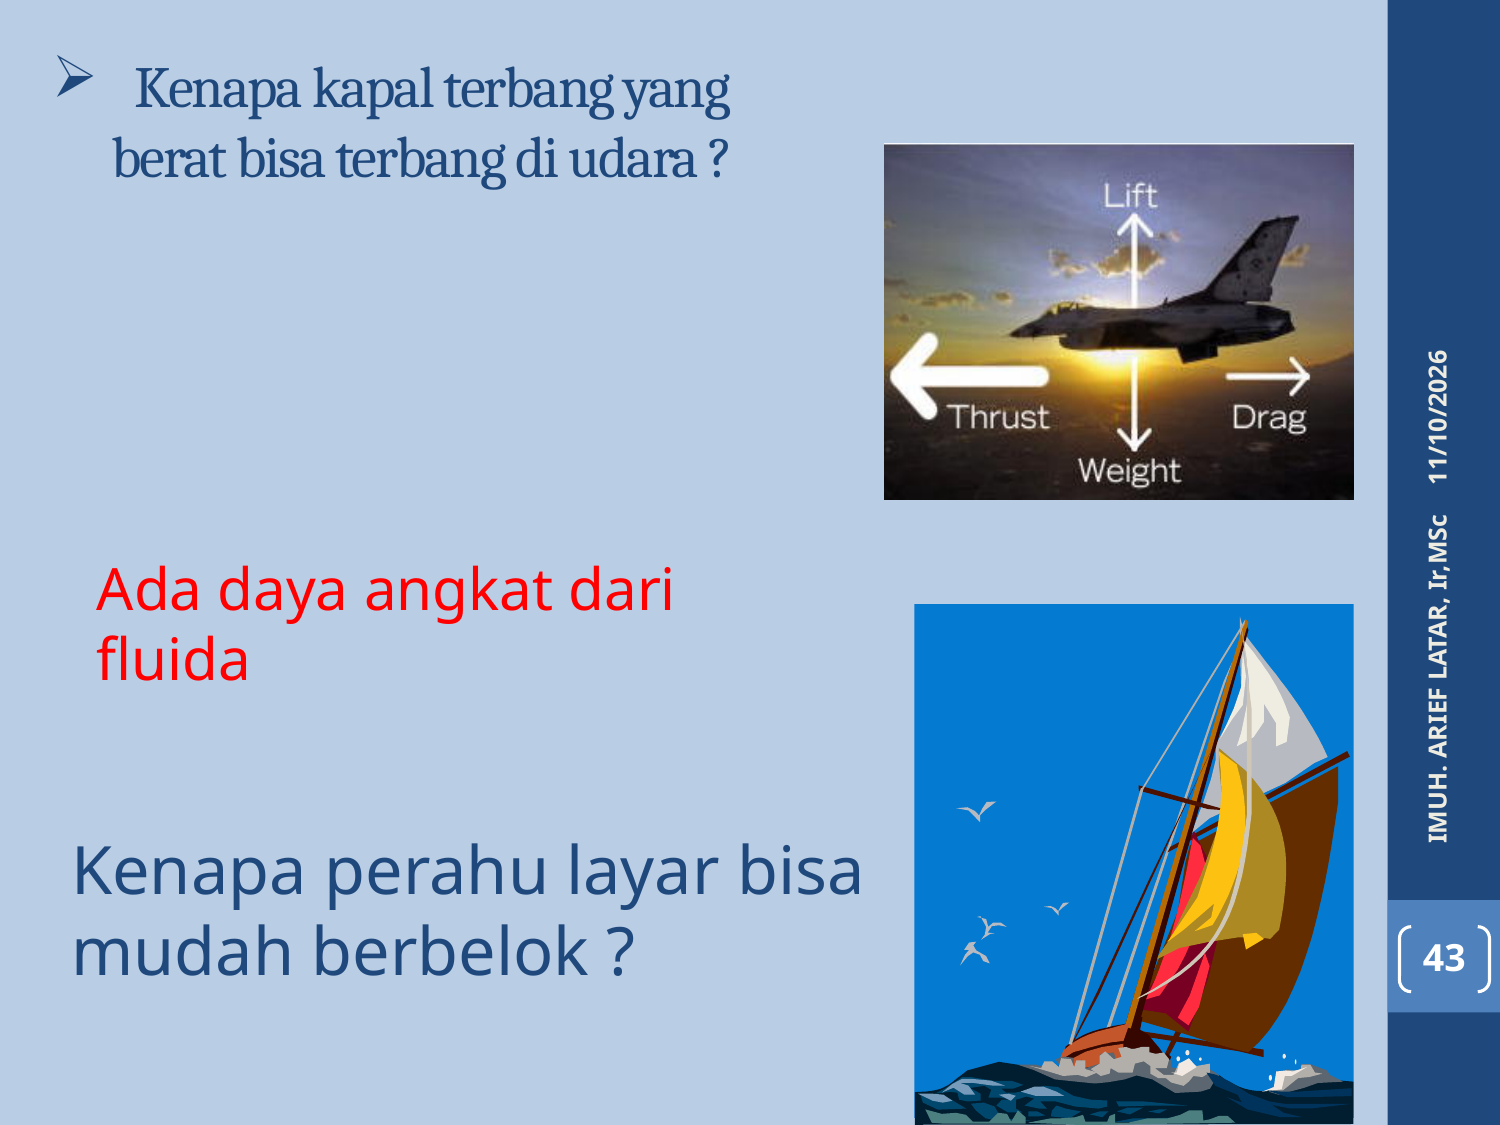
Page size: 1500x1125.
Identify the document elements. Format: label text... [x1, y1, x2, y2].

text_box Ada daya angkat dari fluida [82, 544, 830, 700]
footer IMUH. ARIEF LATAR, Ir,MSc [1408, 501, 1469, 889]
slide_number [1408, 100, 1469, 501]
slide_number 43 [1397, 925, 1492, 994]
title Kenapa kapal terbang yang berat bisa terbang di udara ? [37, 37, 830, 200]
picture [884, 143, 1355, 501]
text_box Kenapa perahu layar bisa mudah berbelok ? [56, 820, 911, 996]
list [913, 602, 1355, 1125]
